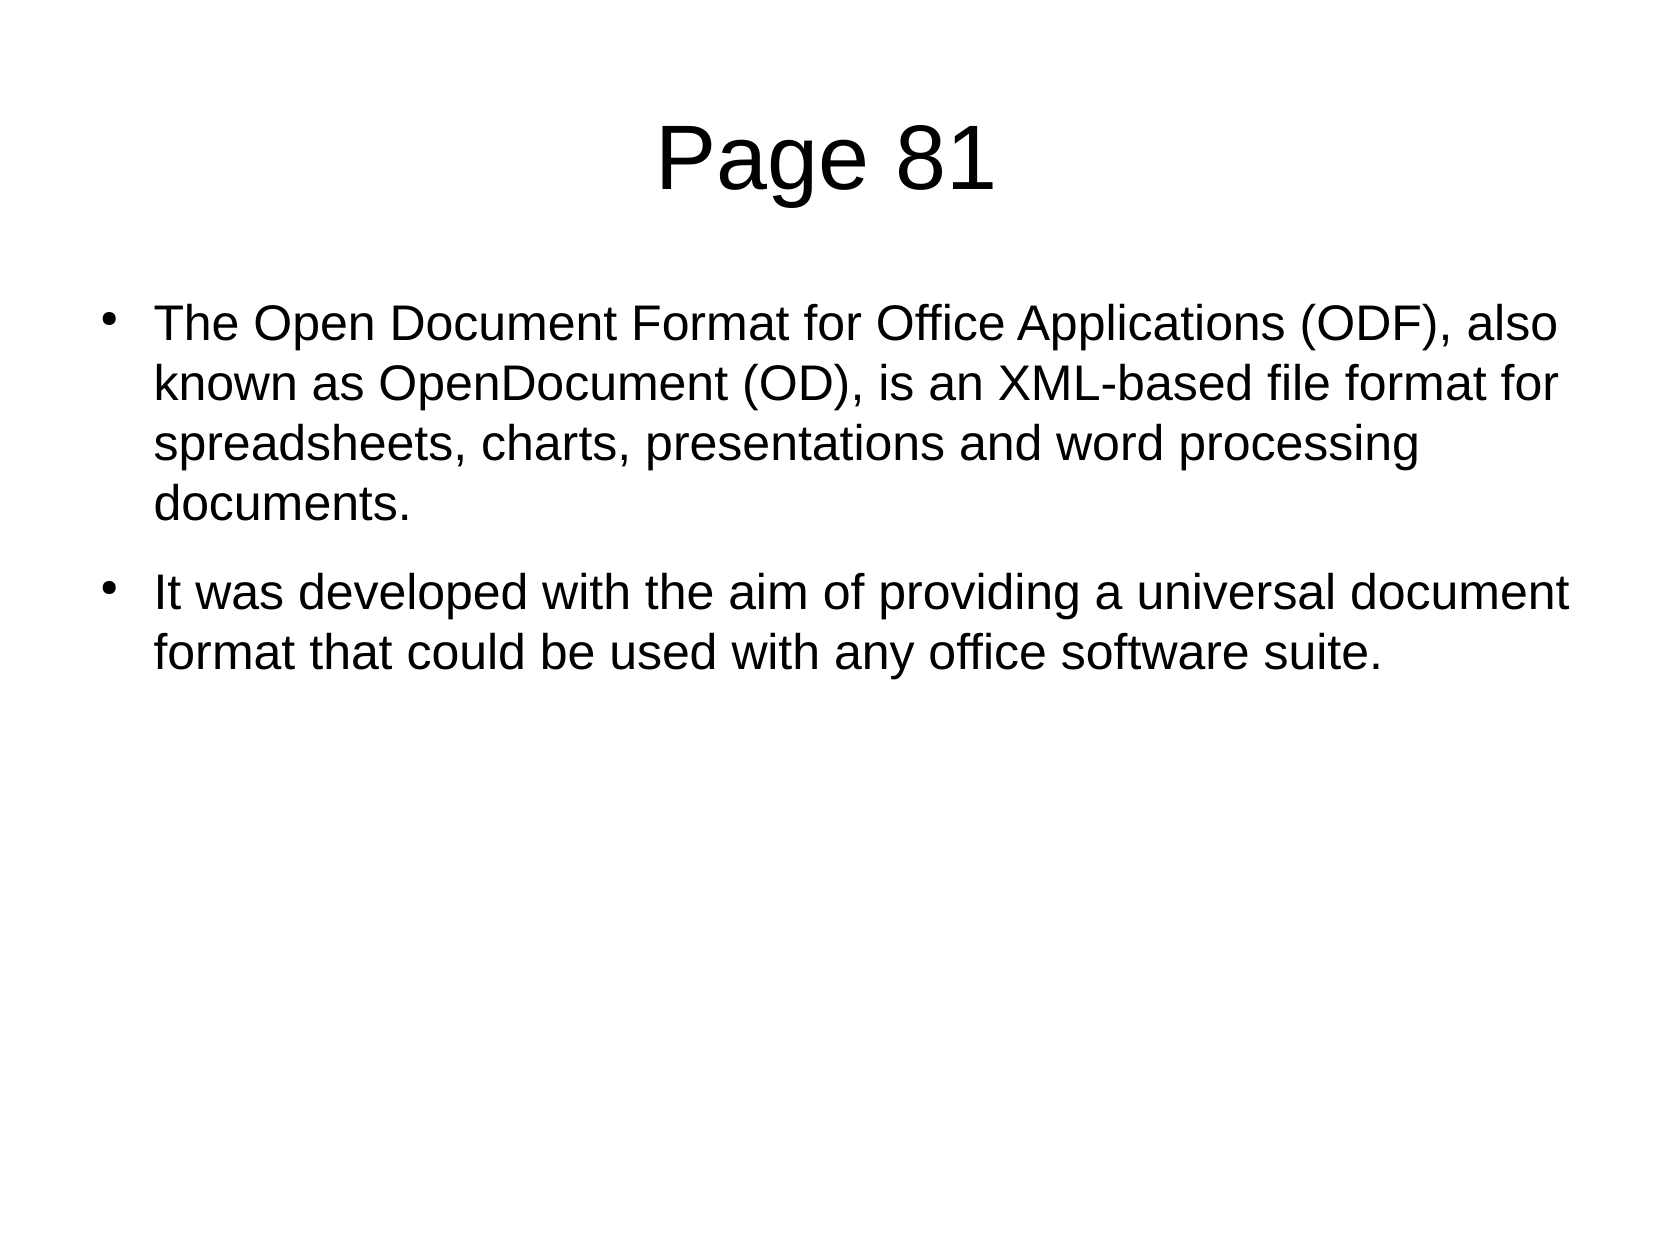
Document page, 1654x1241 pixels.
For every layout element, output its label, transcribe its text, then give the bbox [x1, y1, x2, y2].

title Page 81 [82, 49, 1571, 257]
list The Open Document Format for Office Applications (ODF), also known as OpenDocument (OD), is an XML-based file format for spreadsheets, charts, presentations and word processing documents. It was developed with the aim of providing a universal document format that could be used with any office software suite. [82, 290, 1571, 1109]
